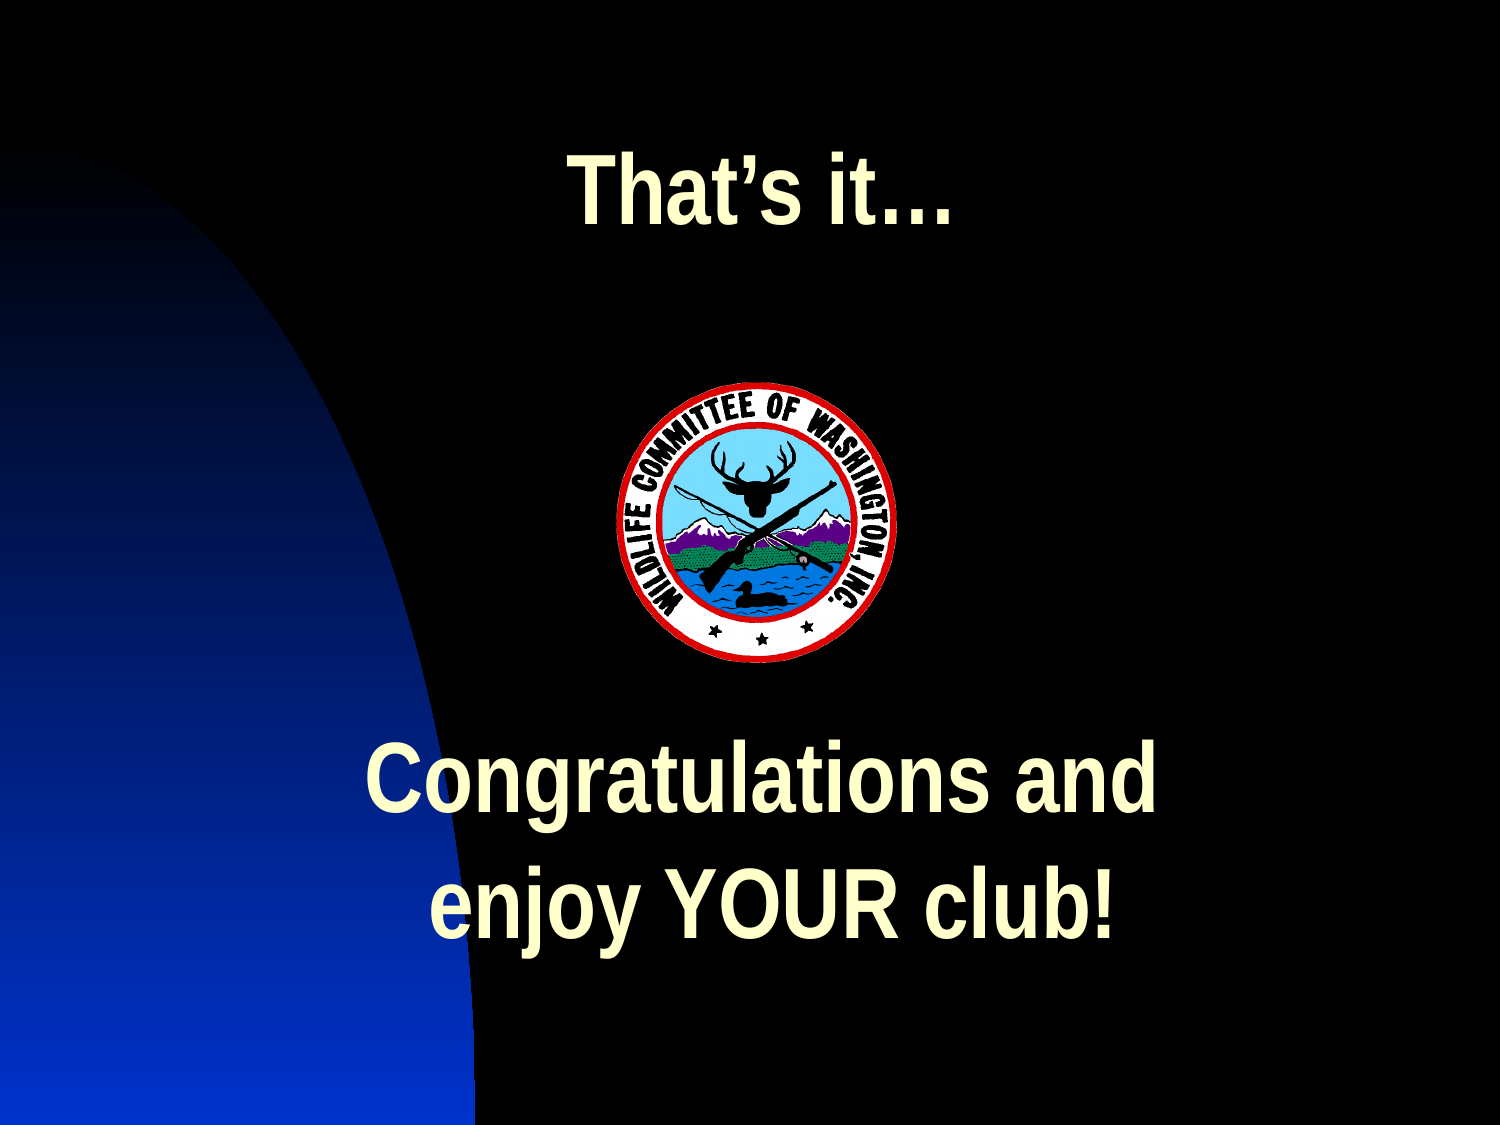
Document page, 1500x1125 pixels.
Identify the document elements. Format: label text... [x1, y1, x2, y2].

picture [599, 374, 913, 685]
title That’s it… Congratulations and enjoy YOUR club! [249, 112, 1275, 1000]
